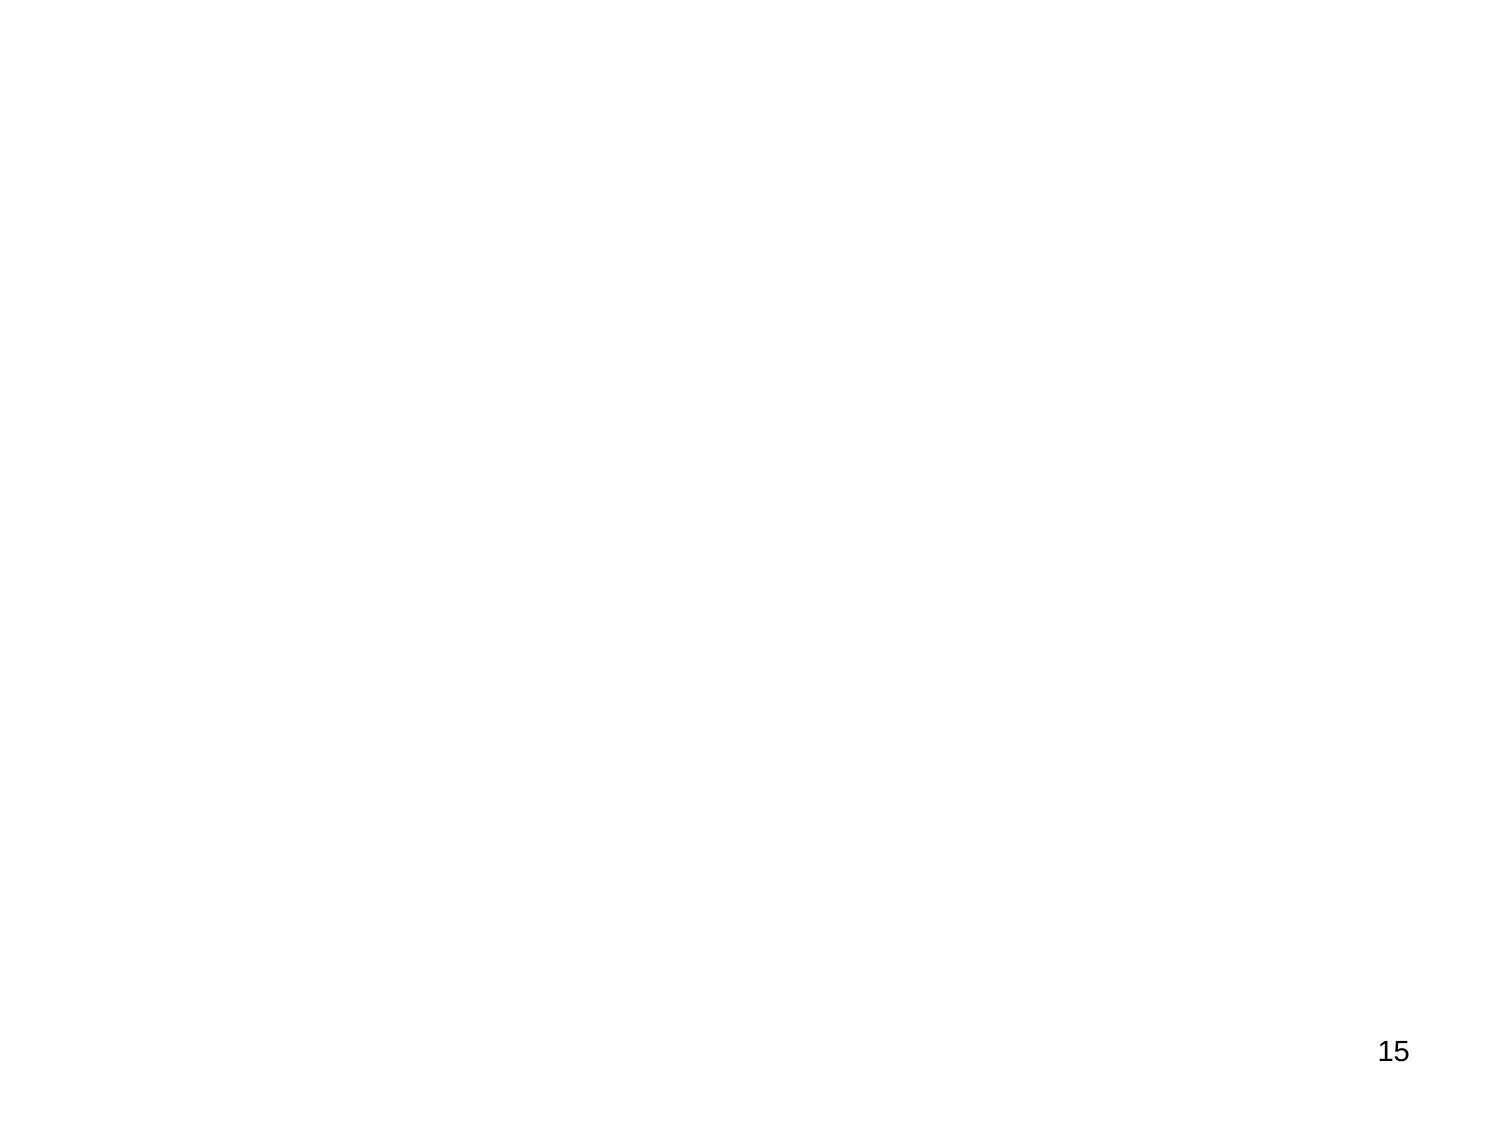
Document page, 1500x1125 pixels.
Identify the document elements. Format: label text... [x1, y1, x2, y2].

slide_number 15 [1074, 1024, 1425, 1103]
